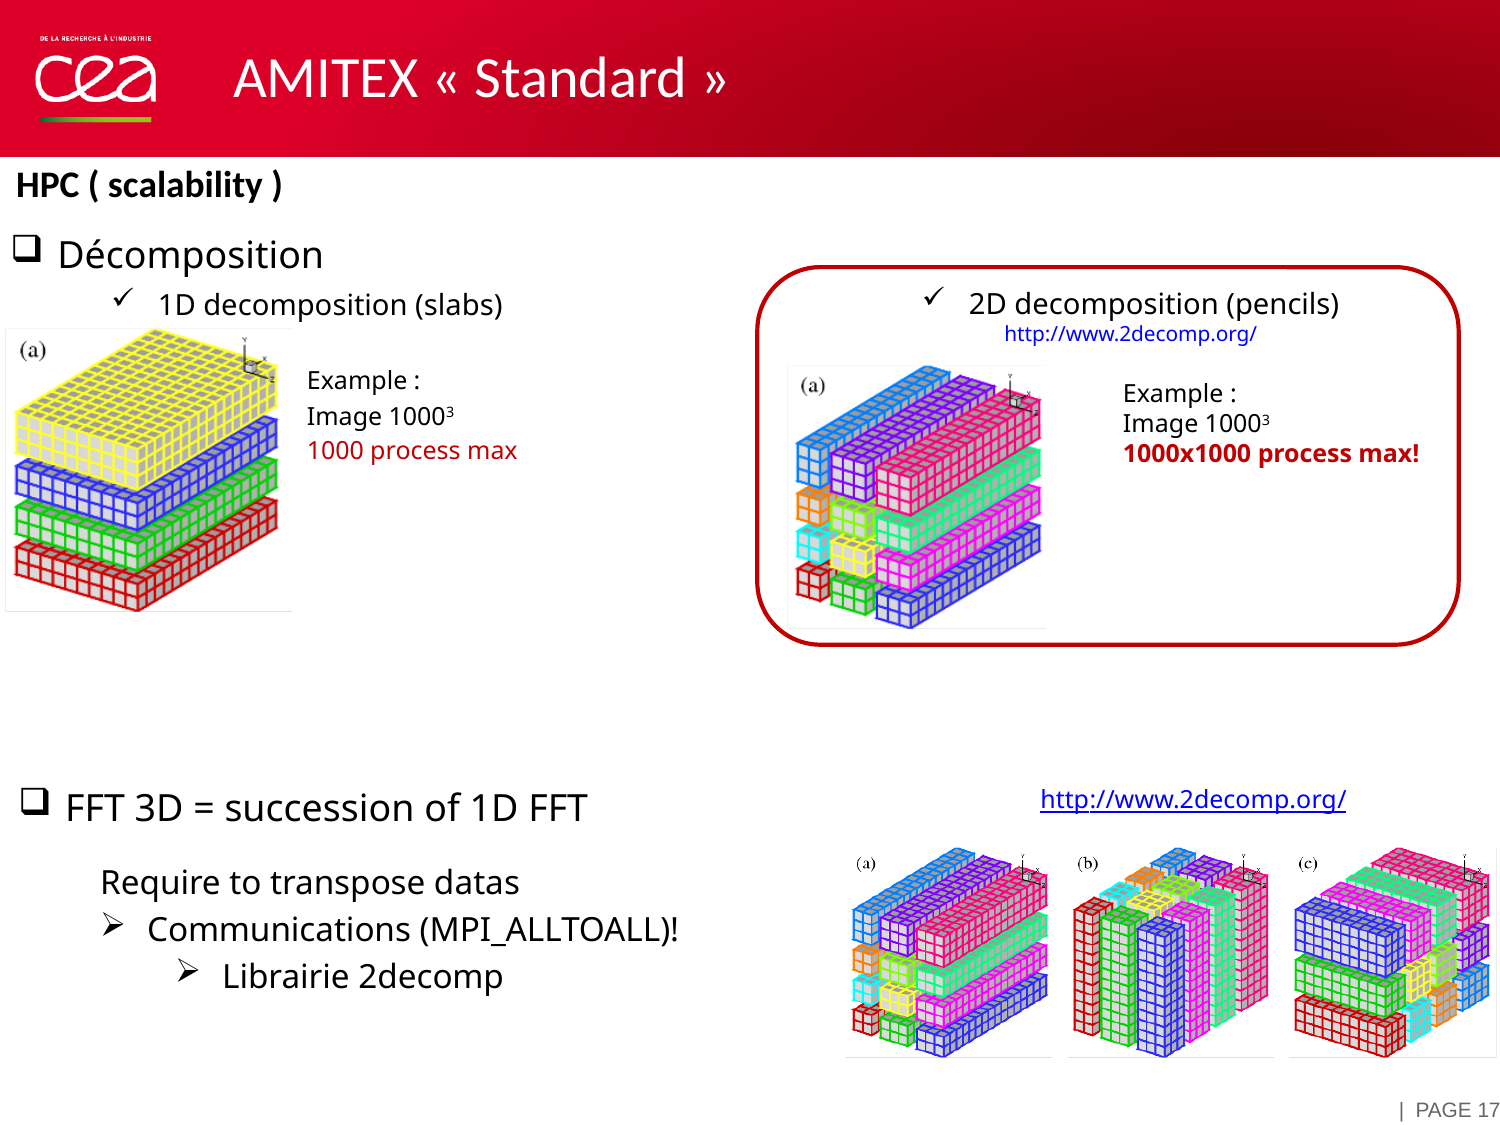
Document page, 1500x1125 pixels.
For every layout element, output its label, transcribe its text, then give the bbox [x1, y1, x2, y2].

text_box Example : Image 10003 1000 process max [297, 357, 728, 473]
picture [1288, 846, 1498, 1058]
picture [1067, 846, 1275, 1058]
text_box 1D decomposition (slabs) [96, 278, 518, 329]
picture [4, 327, 293, 613]
text_box AMITEX « Standard » [218, 31, 1046, 148]
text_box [757, 266, 1459, 645]
text_box Décomposition [0, 224, 340, 284]
slide_number | PAGE 16 [1398, 1078, 1500, 1125]
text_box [3, 776, 1053, 1058]
text_box http://www.2decomp.org/ [1055, 776, 1385, 826]
picture [0, 0, 1500, 157]
text_box HPC ( scalability ) [1, 152, 299, 213]
